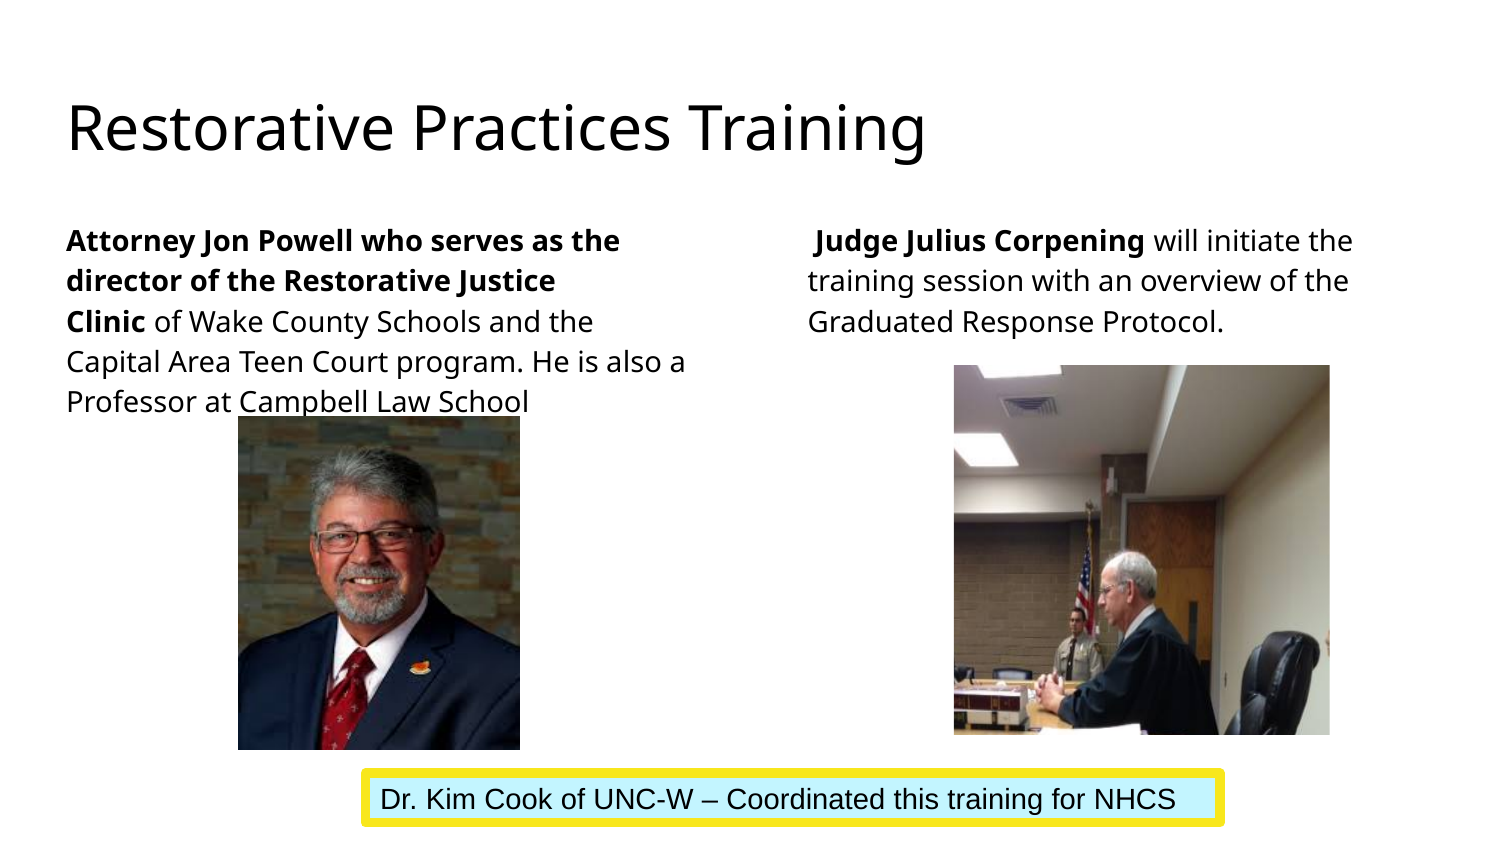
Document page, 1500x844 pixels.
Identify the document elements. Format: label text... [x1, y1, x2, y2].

list Judge Julius Corpening will initiate the training session with an overview of the Graduated Response Protocol. [792, 202, 1449, 750]
text_box Dr. Kim Cook of UNC-W – Coordinated this training for NHCS [365, 773, 1220, 823]
list Attorney Jon Powell who serves as the director of the Restorative Justice Clinic of Wake County Schools and the Capital Area Teen Court program. He is also a Professor at Campbell Law School [51, 202, 708, 750]
picture [953, 365, 1330, 736]
title Restorative Practices Training [51, 72, 1449, 167]
picture [238, 415, 520, 750]
